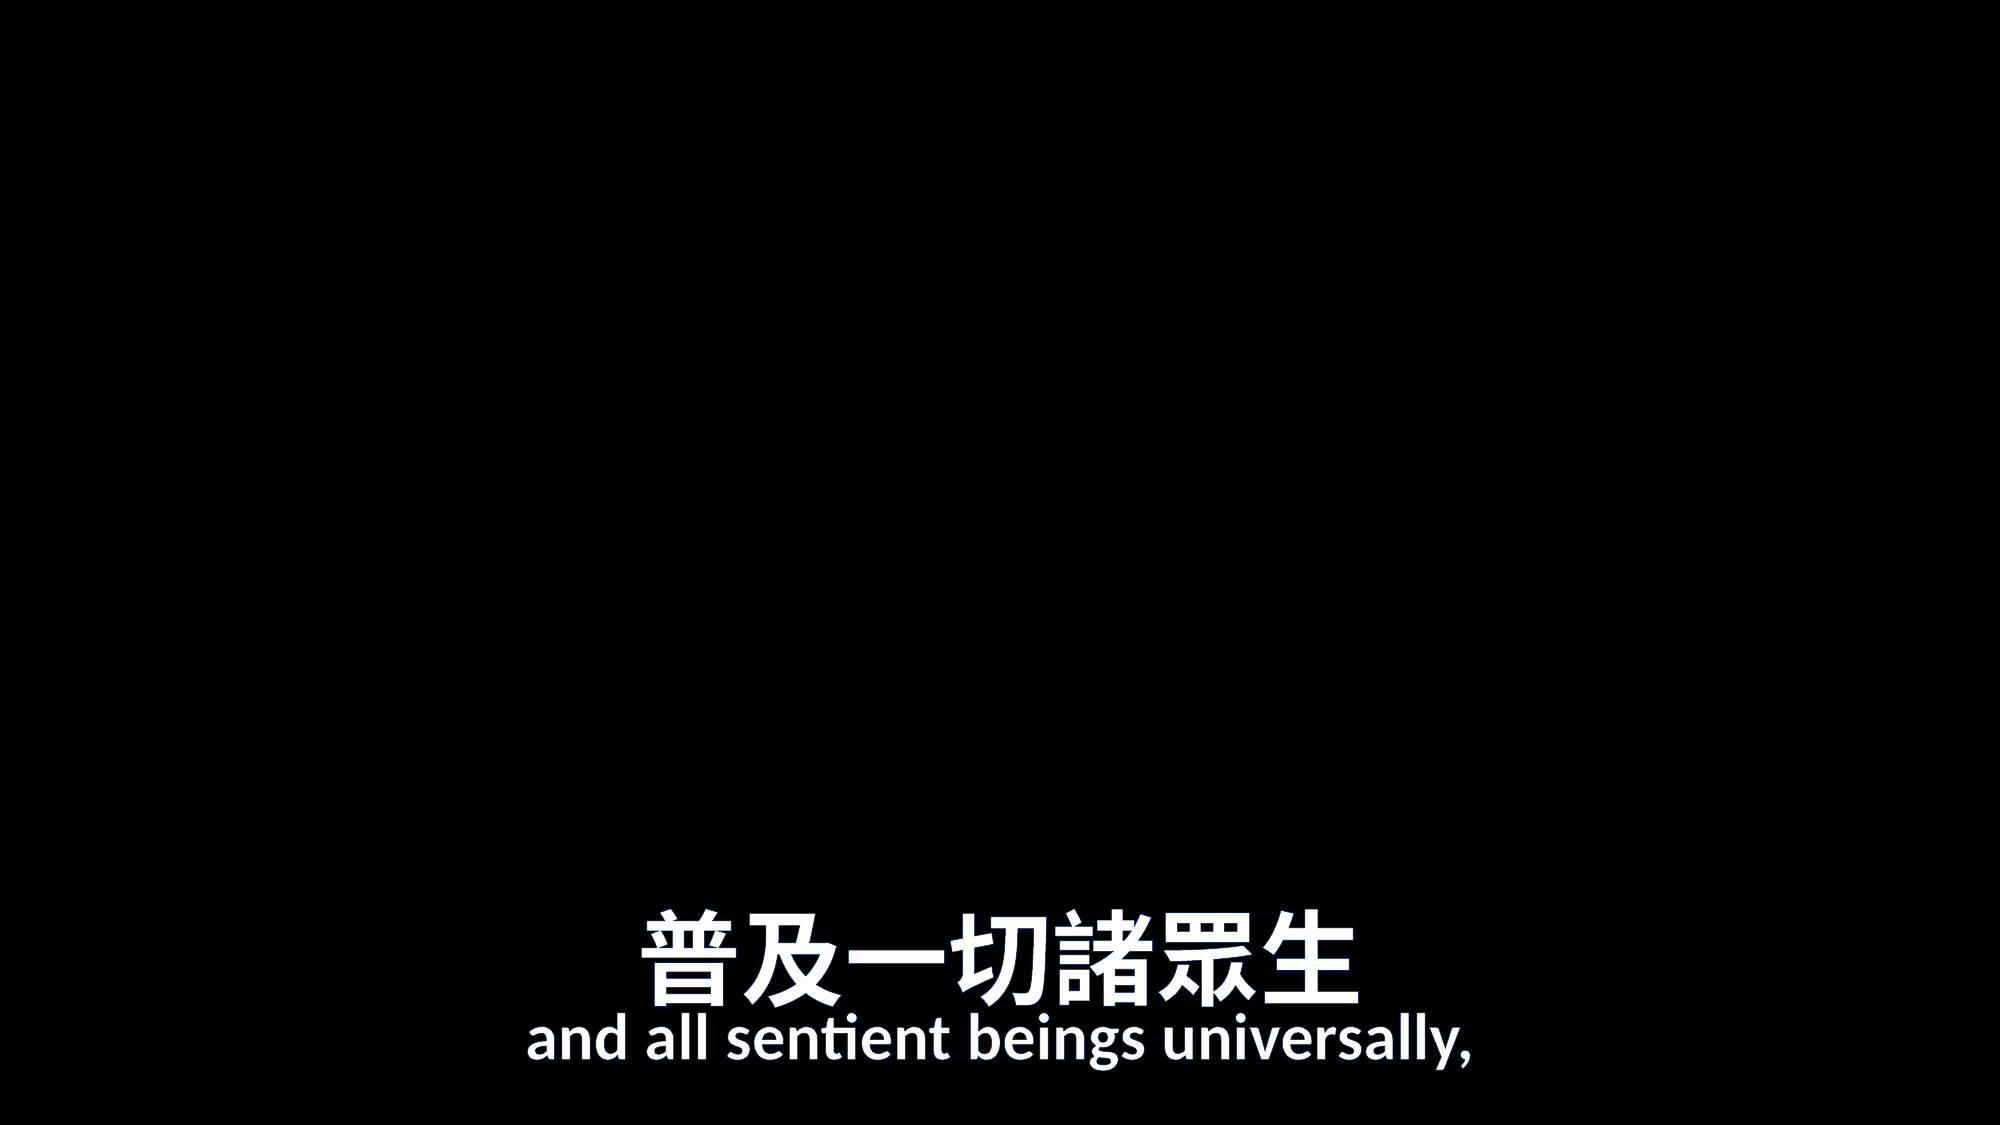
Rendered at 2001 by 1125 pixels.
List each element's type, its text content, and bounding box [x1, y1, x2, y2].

subtitle and all sentient beings universally, [0, 996, 2000, 1090]
title 普及一切諸眾生 [0, 869, 2000, 996]
